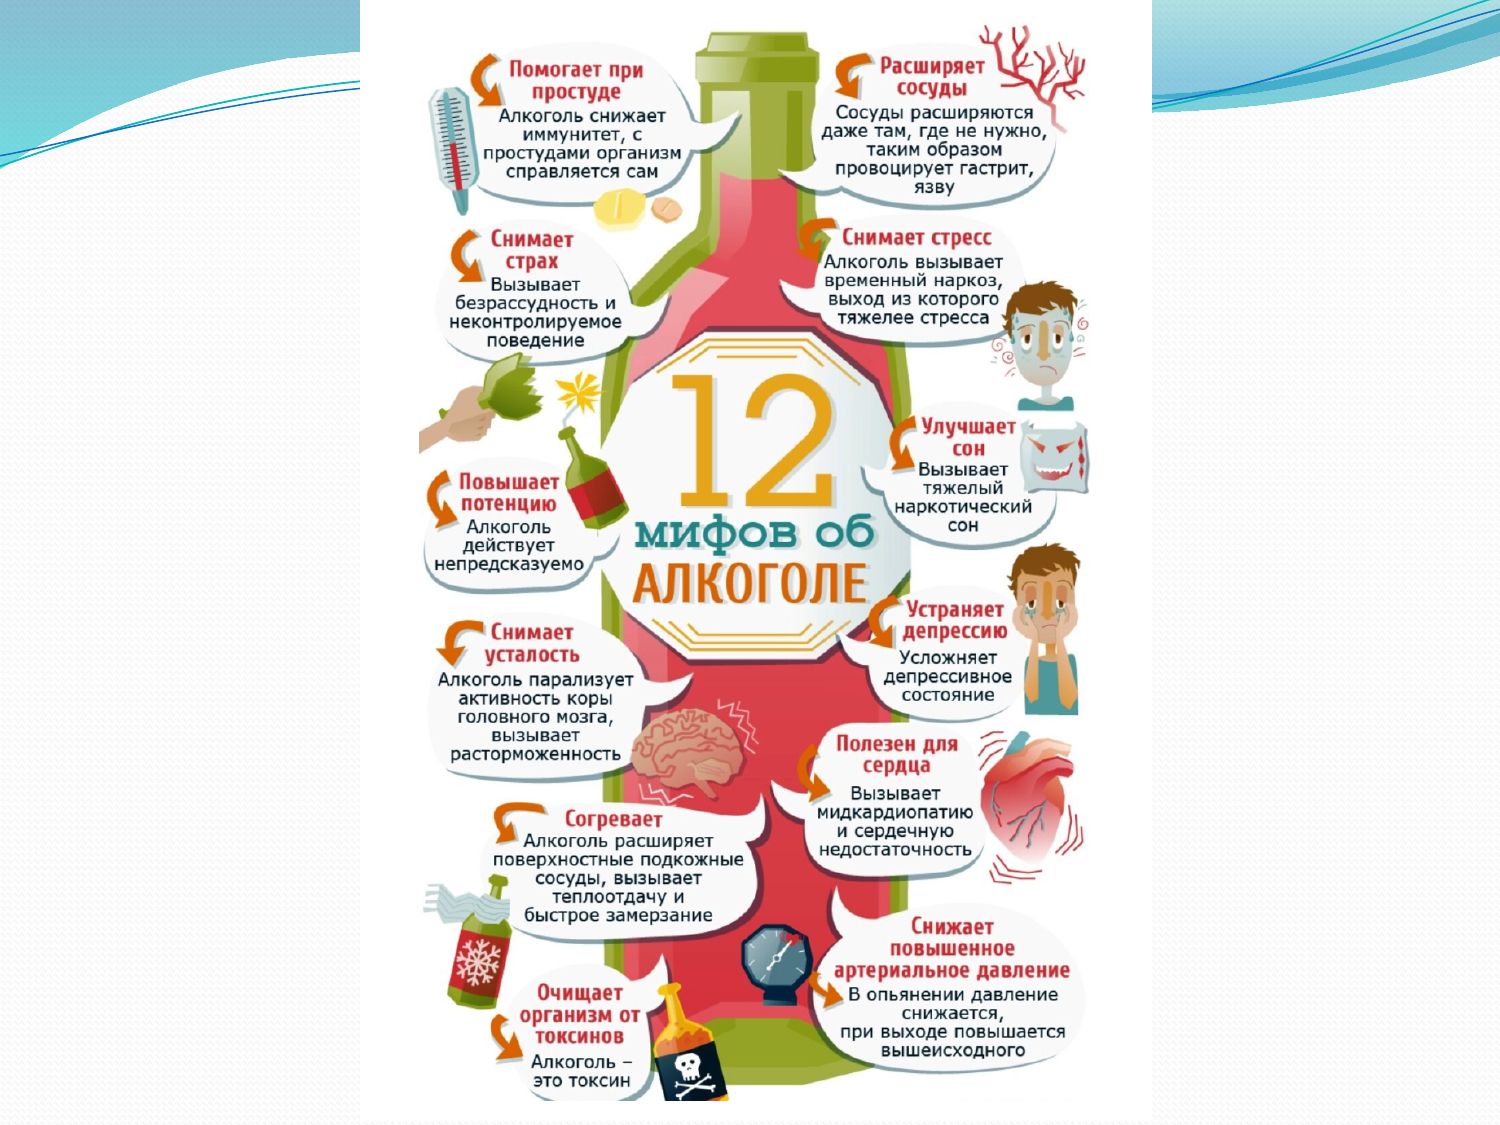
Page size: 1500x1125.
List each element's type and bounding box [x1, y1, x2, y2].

list [359, 0, 1152, 1120]
